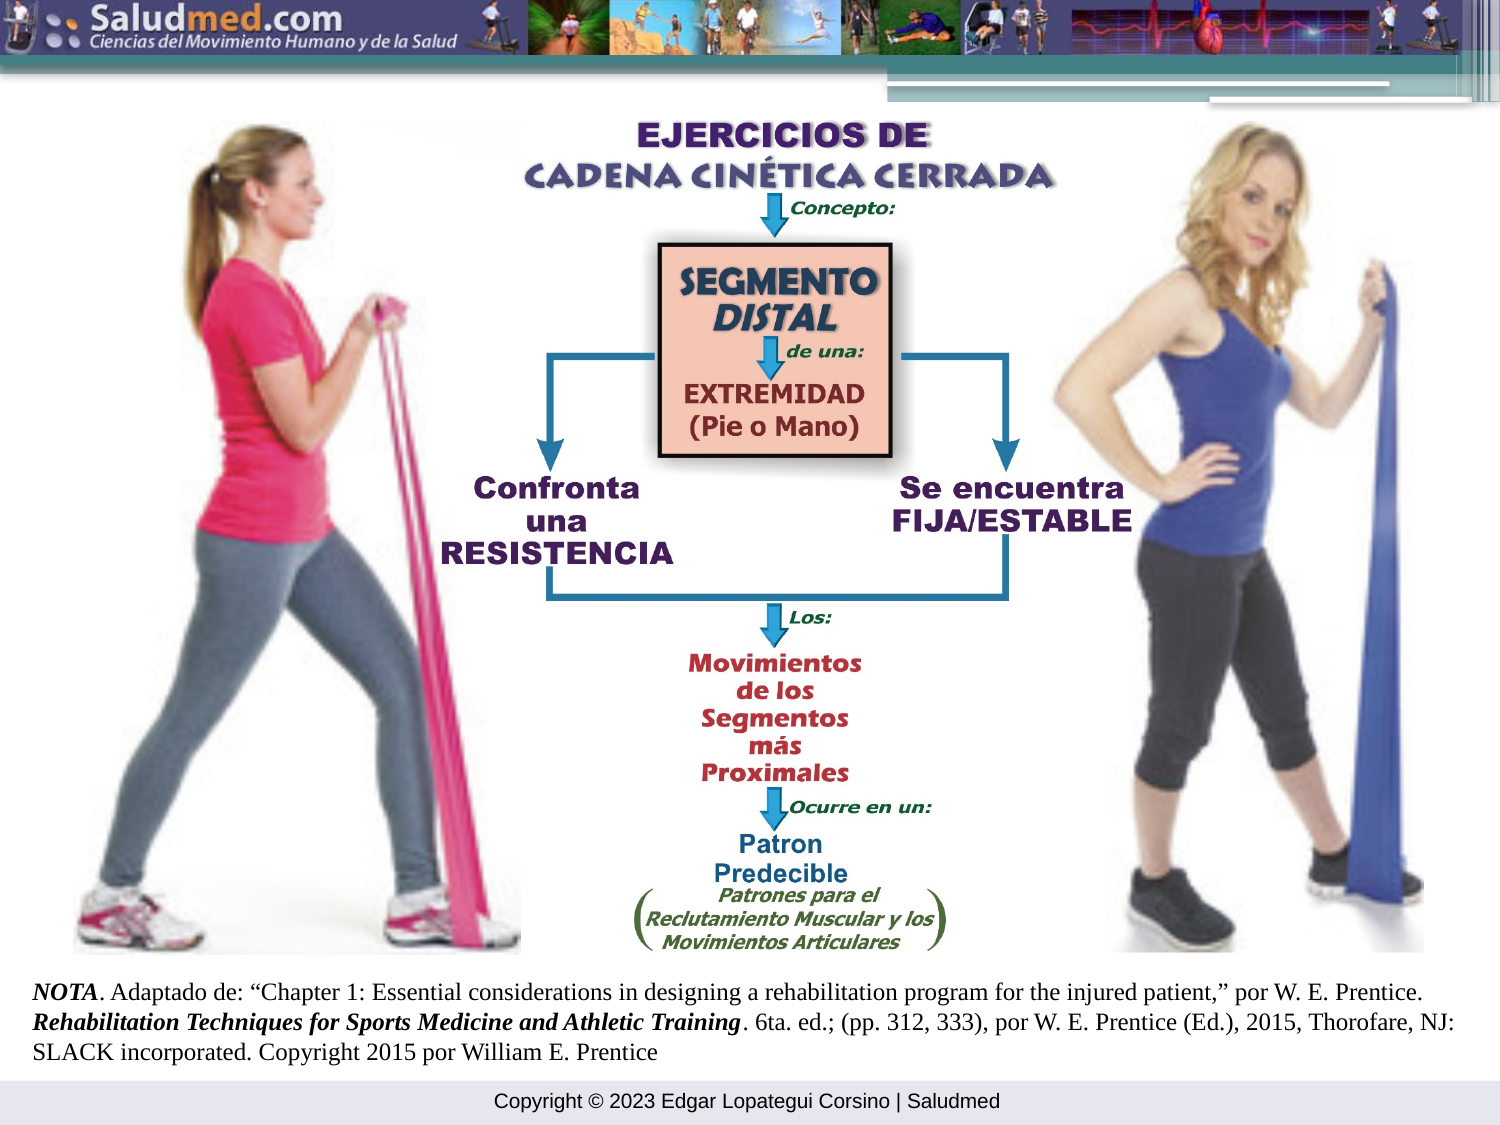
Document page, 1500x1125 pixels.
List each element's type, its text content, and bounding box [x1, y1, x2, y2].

picture [73, 120, 1424, 955]
picture [0, 0, 1460, 55]
text_box NOTA. Adaptado de: “Chapter 1: Essential considerations in designing a rehabilitation program for the injured patient,” por W. E. Prentice. Rehabilitation Techniques for Sports Medicine and Athletic Training. 6ta. ed.; (pp. 312, 333), por W. E. Prentice (Ed.), 2015, Thorofare, NJ: SLACK incorporated. Copyright 2015 por William E. Prentice [17, 968, 1489, 1083]
